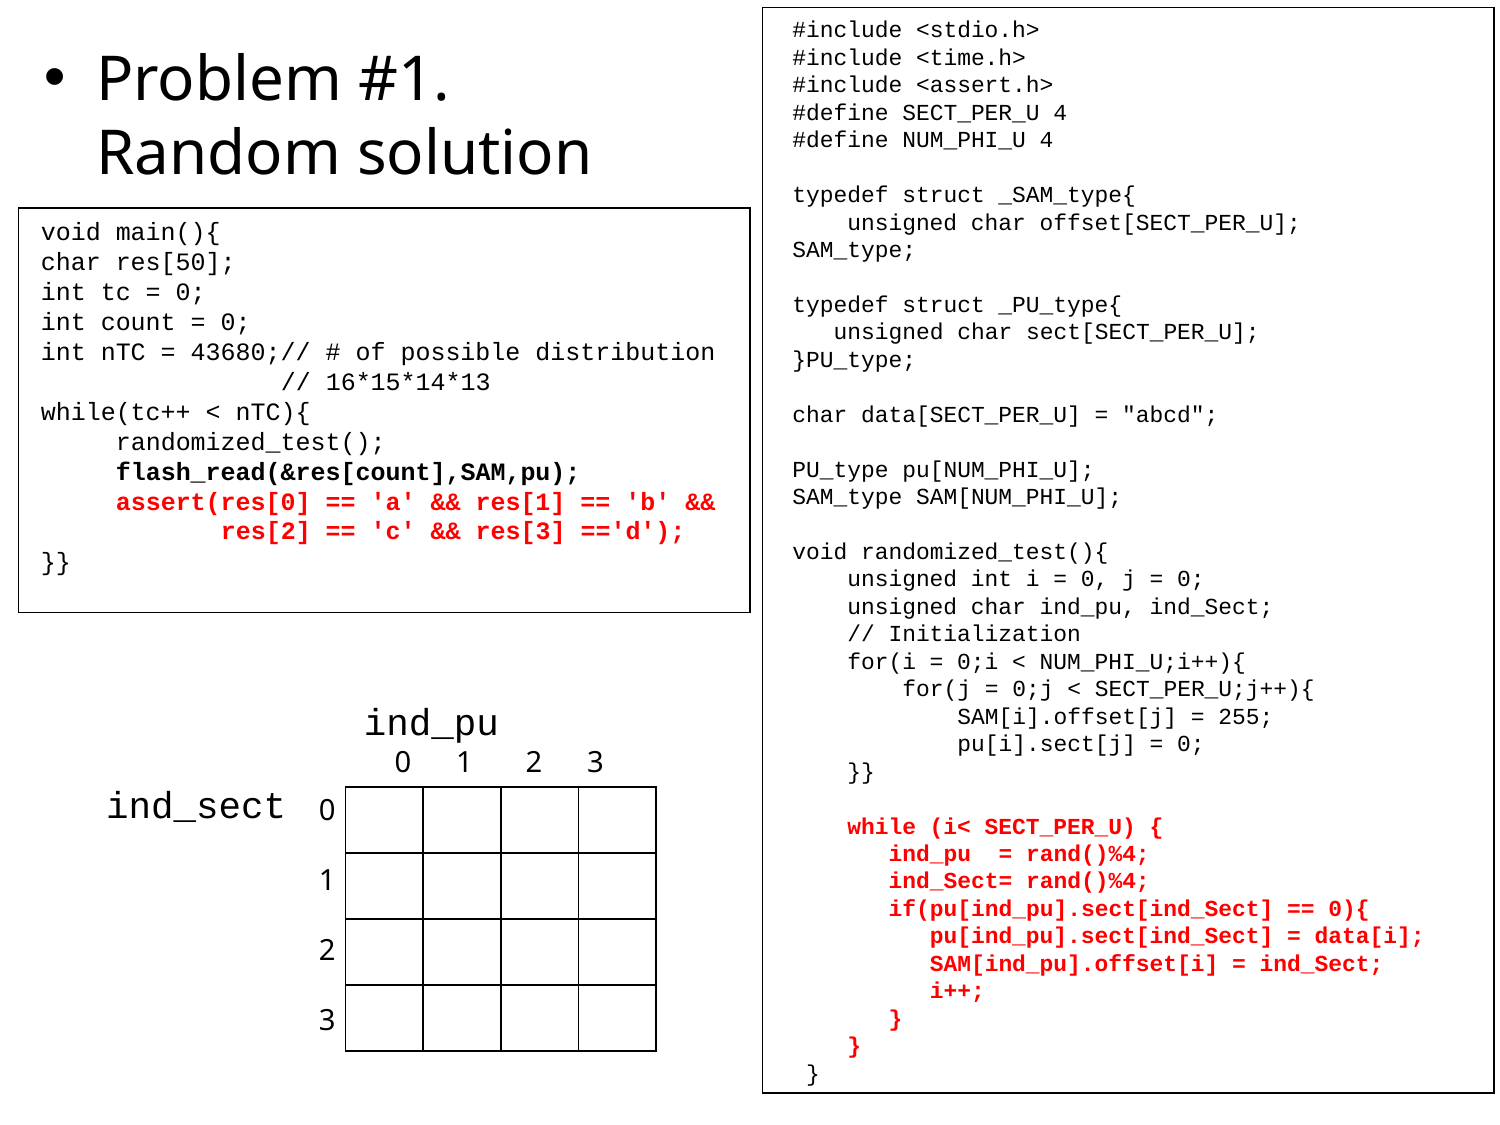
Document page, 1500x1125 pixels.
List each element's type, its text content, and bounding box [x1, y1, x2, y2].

table_cell [346, 986, 422, 1050]
table_cell [579, 854, 655, 918]
table_cell [424, 854, 500, 918]
table_cell [389, 920, 422, 984]
list Problem #1. Random solution [28, 30, 704, 197]
table_cell [579, 920, 655, 984]
table_cell [502, 986, 578, 1050]
table_cell [389, 854, 422, 918]
text_box ind_pu [349, 690, 514, 751]
table_header [424, 788, 500, 852]
table_cell [502, 854, 578, 918]
text_box ind_sect [91, 773, 302, 834]
table_header [389, 788, 422, 852]
table_cell [579, 986, 655, 1050]
table_header [579, 788, 655, 852]
text_box void main(){ char res[50]; int tc = 0; int count = 0; int nTC = 43680;// # of possible distribution // 16*15*14*13 while(tc++ < nTC){ randomized_test(); flash_read(&res[count],SAM,pu); assert(res[0] == 'a' && res[1] == 'b' && res[2] == 'c' && res[3] =='d'); }} [18, 208, 750, 613]
text_box #include <stdio.h> #include <time.h> #include <assert.h> #define SECT_PER_U 4 #define NUM_PHI_U 4 typedef struct _SAM_type{ unsigned char offset[SECT_PER_U]; SAM_type; typedef struct _PU_type{ unsigned char sect[SECT_PER_U]; }PU_type; char data[SECT_PER_U] = "abcd"; PU_type pu[NUM_PHI_U]; SAM_type SAM[NUM_PHI_U]; void randomized_test(){ unsigned int i = 0, j = 0; unsigned char ind_pu, ind_Sect; // Initialization for(i = 0;i < NUM_PHI_U;i++){ for(j = 0;j < SECT_PER_U;j++){ SAM[i].offset[j] = 255; pu[i].sect[j] = 0; }} while (i< SECT_PER_U) { ind_pu = rand()%4; ind_Sect= rand()%4; if(pu[ind_pu].sect[ind_Sect] == 0){ pu[ind_pu].sect[ind_Sect] = data[i]; SAM[ind_pu].offset[i] = ind_Sect; i++; } } } [762, 7, 1495, 1094]
table_cell [502, 920, 578, 984]
table_header [502, 788, 578, 852]
table_cell [424, 920, 500, 984]
text_box 0 1 2 3 [379, 736, 619, 787]
text_box 0 1 2 3 [304, 784, 389, 1044]
table_cell [424, 986, 500, 1050]
